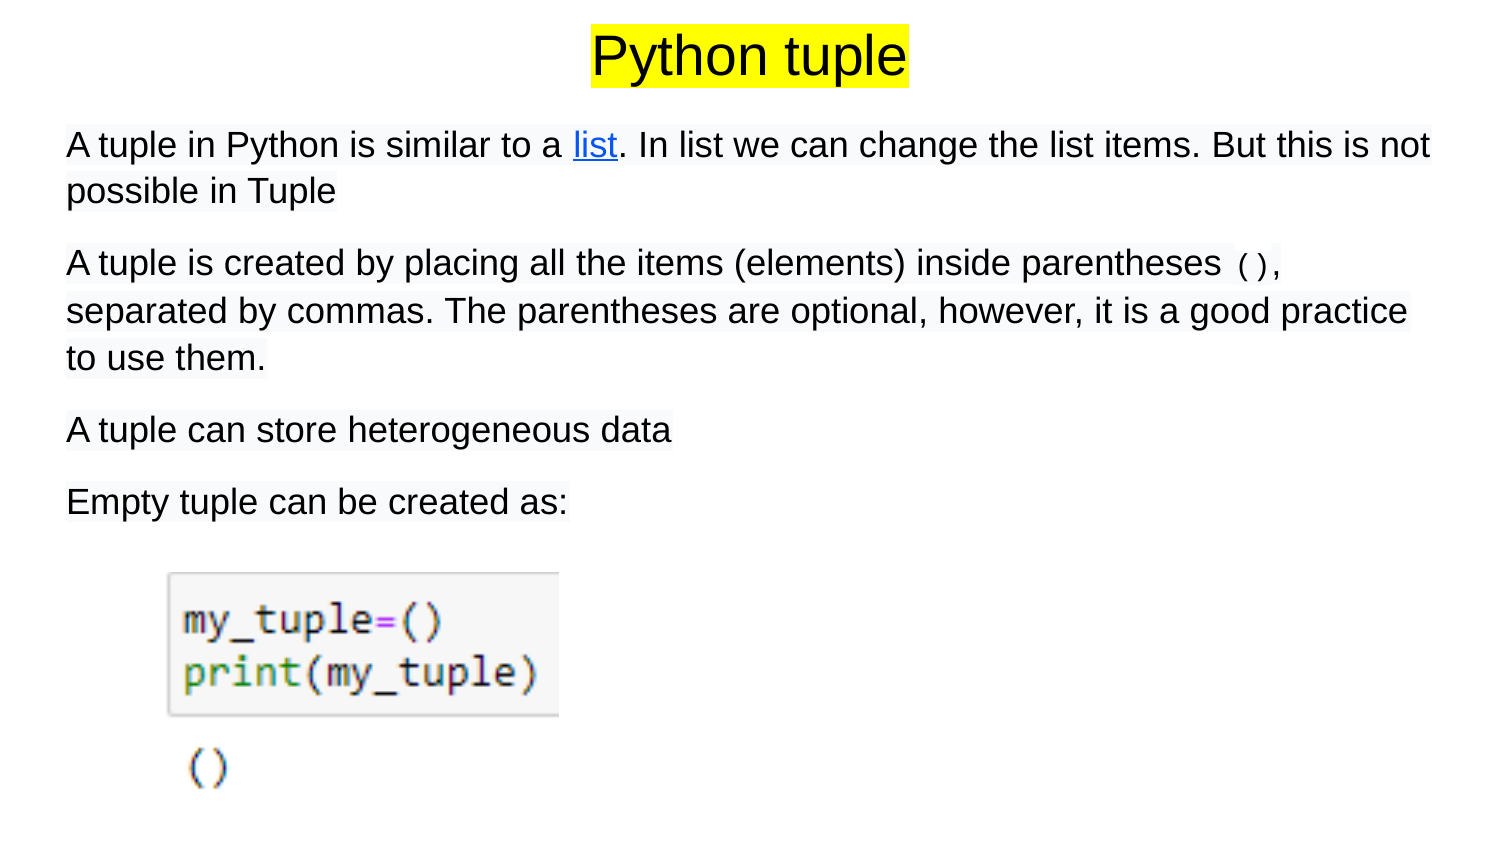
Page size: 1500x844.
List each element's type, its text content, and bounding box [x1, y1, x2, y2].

title Python tuple [51, 9, 1449, 102]
picture [162, 572, 559, 808]
list A tuple in Python is similar to a list. In list we can change the list items. But this is not possible in Tuple A tuple is created by placing all the items (elements) inside parentheses (), separated by commas. The parentheses are optional, however, it is a good practice to use them. A tuple can store heterogeneous data Empty tuple can be created as: [51, 102, 1449, 750]
